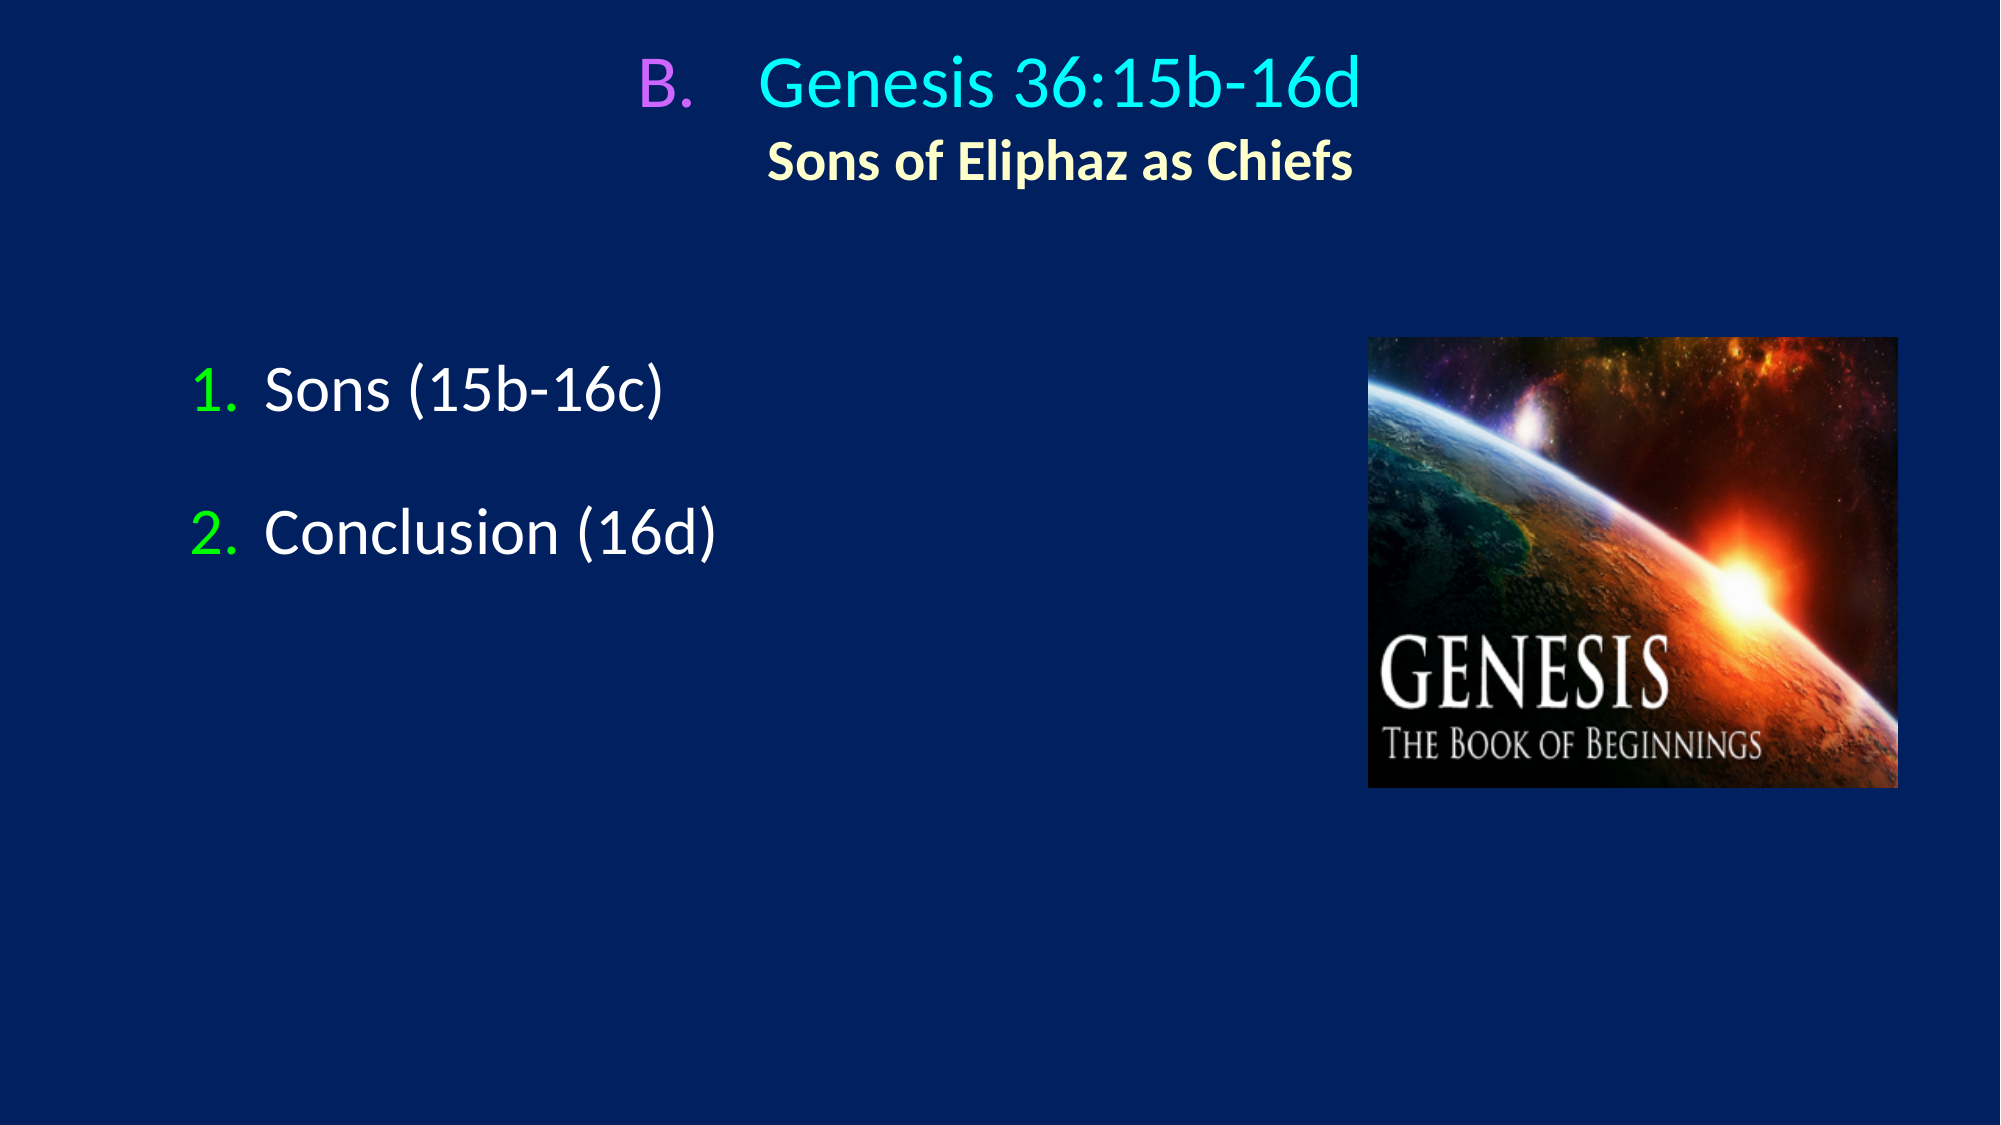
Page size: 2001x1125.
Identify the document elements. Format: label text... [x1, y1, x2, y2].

picture [1367, 337, 1898, 788]
title Genesis 36:15b-16d Sons of Eliphaz as Chiefs [392, 37, 1607, 188]
list Sons (15b-16c) Conclusion (16d) [174, 337, 1288, 938]
